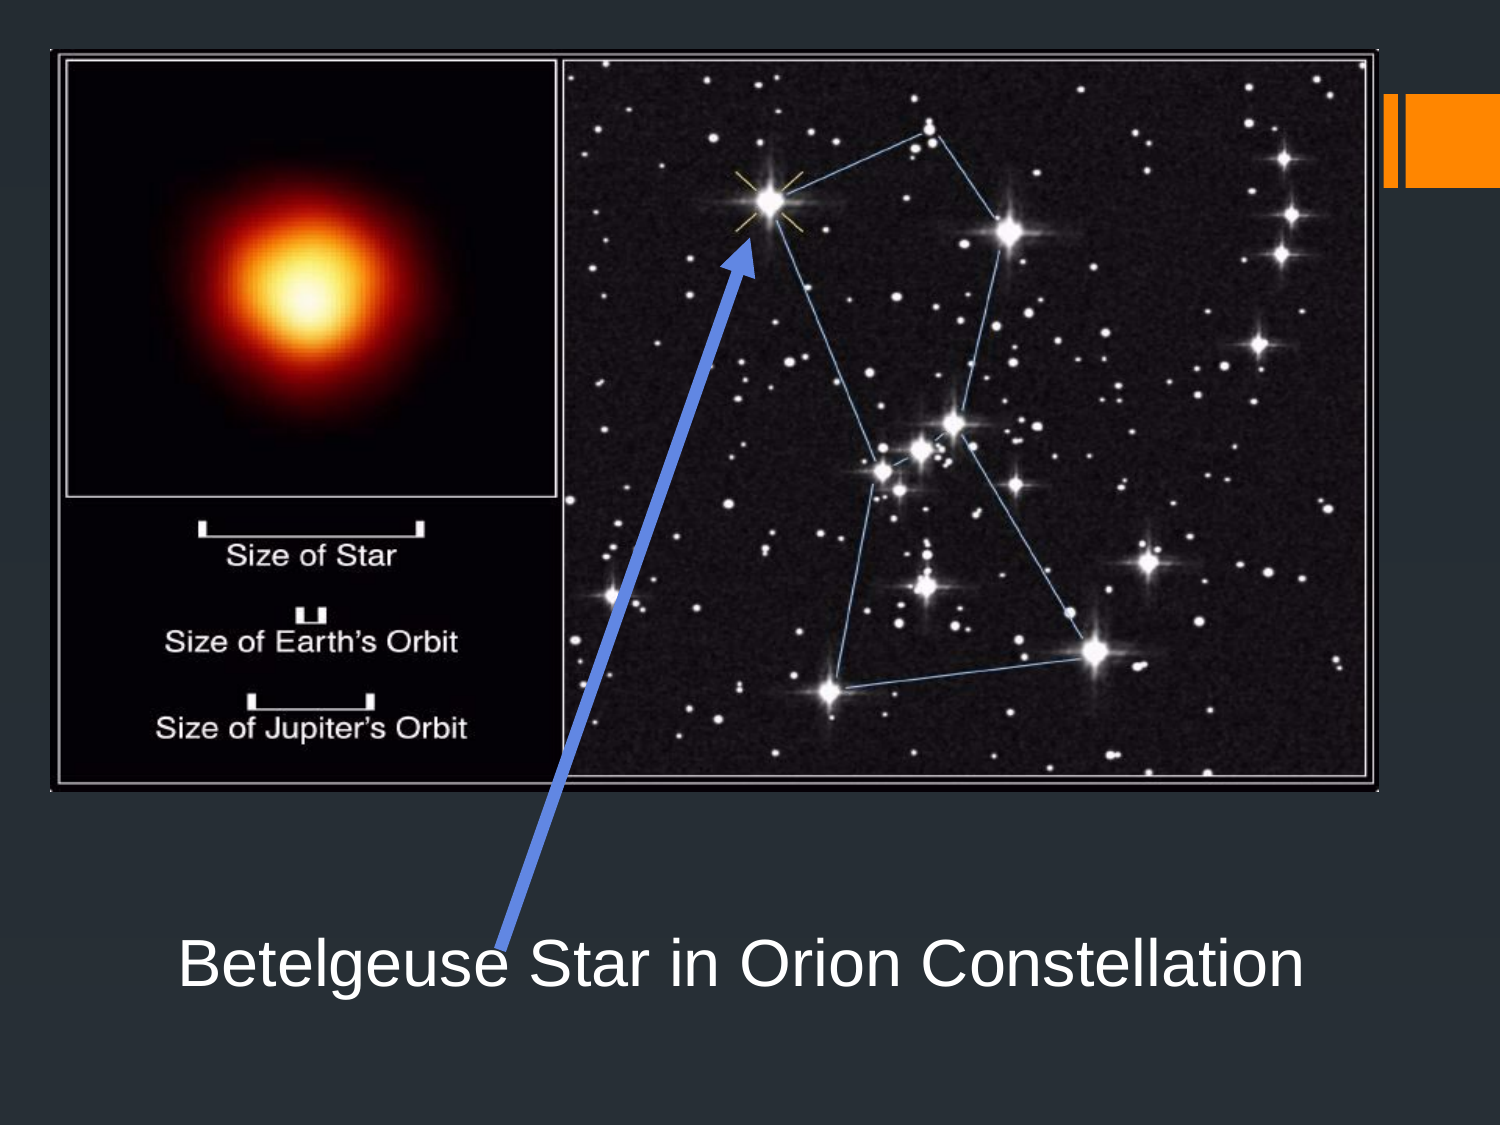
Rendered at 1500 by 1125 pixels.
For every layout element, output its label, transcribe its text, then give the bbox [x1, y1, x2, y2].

picture [49, 49, 1379, 792]
text_box Betelgeuse Star in Orion Constellation [162, 912, 1388, 1007]
